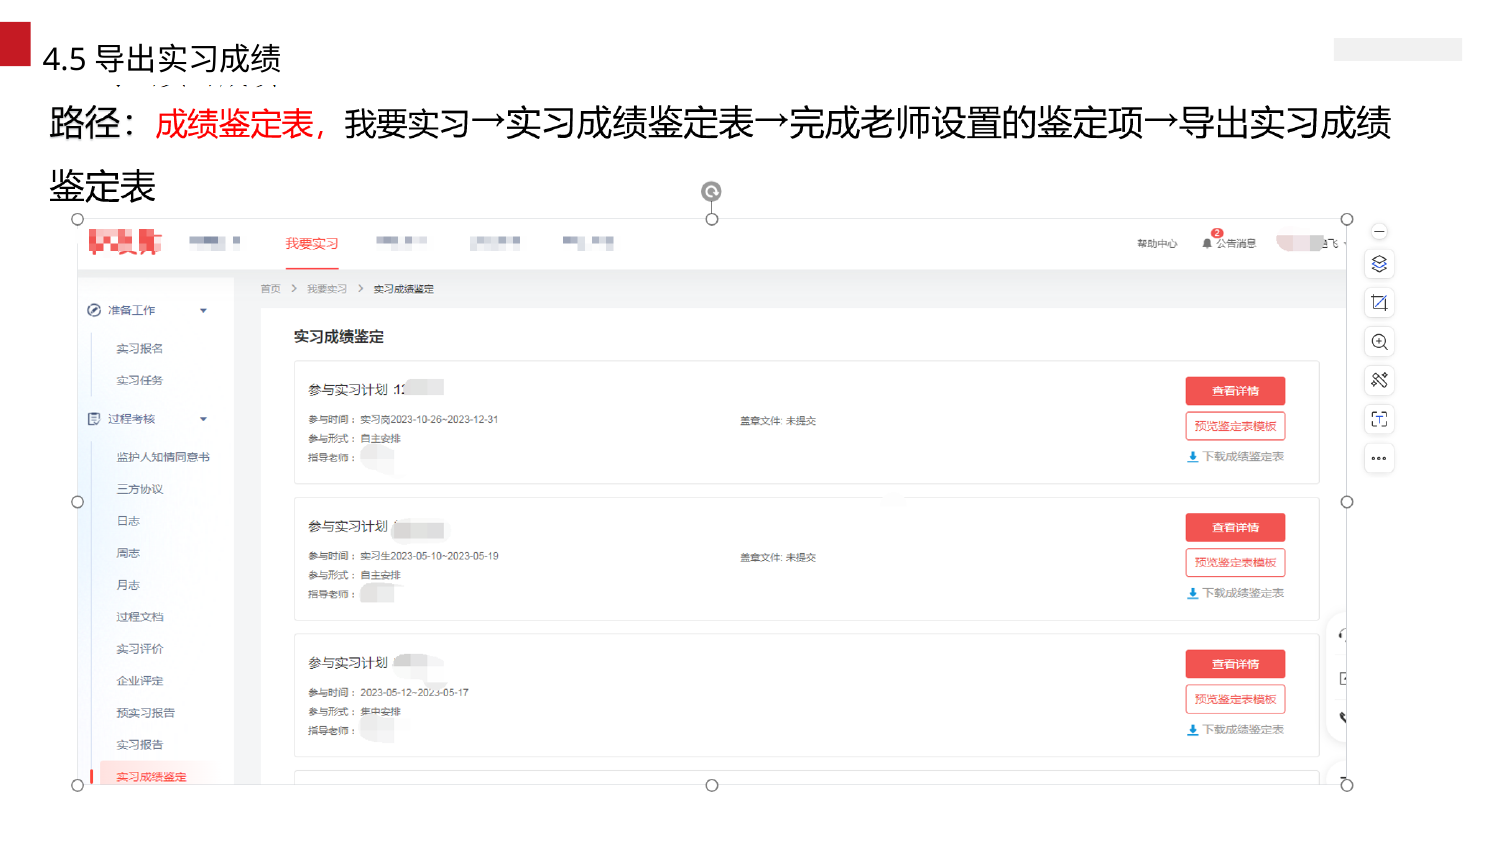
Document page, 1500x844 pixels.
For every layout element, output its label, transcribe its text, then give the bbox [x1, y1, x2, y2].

picture [24, 85, 1403, 808]
title 4.5导出实习成绩端生电脑网页操作-实习成绩鉴定 [42, 38, 939, 77]
